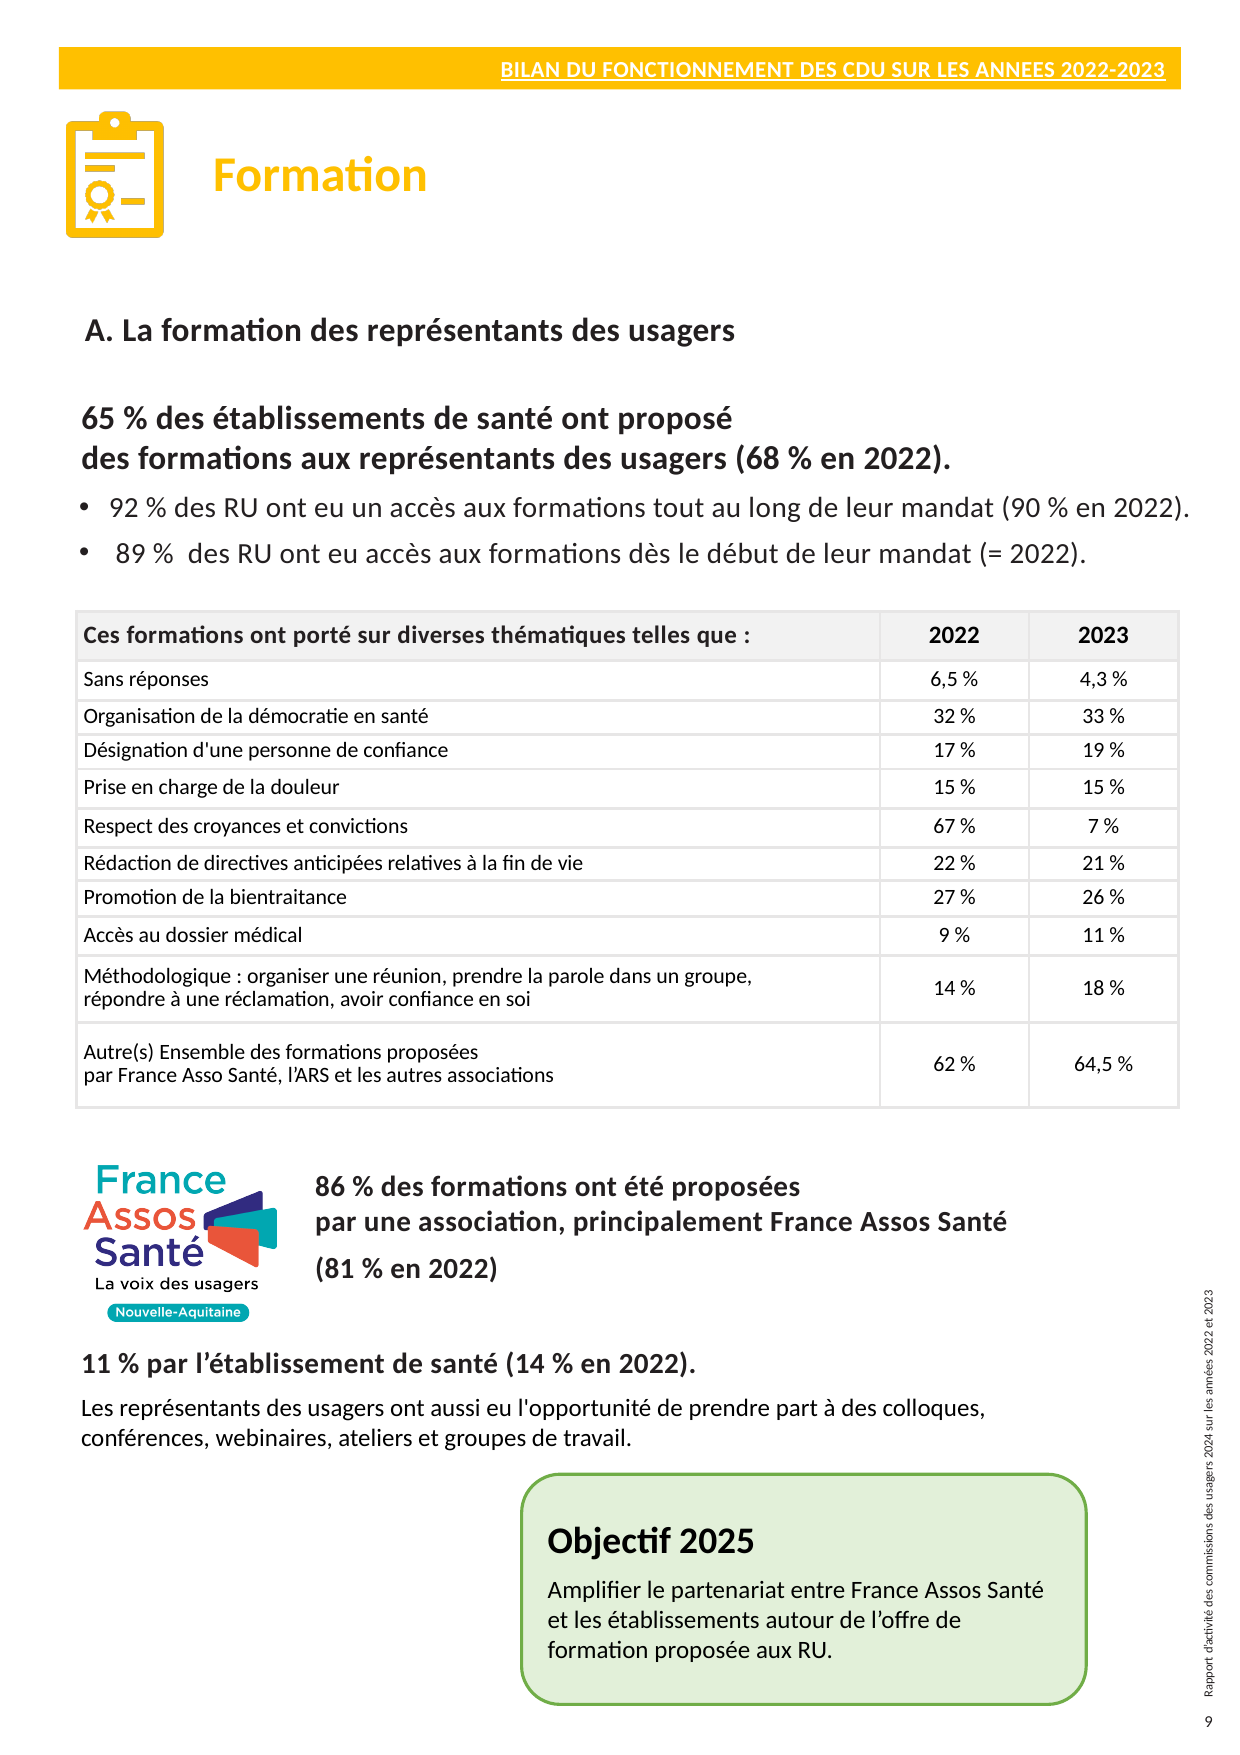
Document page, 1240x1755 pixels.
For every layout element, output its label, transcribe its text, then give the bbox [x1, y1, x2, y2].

table_cell 26 % [1030, 882, 1177, 915]
text_box Rapport d’activité des commissions des usagers 2024 sur les années 2022 et 2023 [1199, 1211, 1215, 1700]
table_cell 19 % [1030, 736, 1177, 768]
table_cell 11 % [1030, 918, 1177, 954]
table_cell 6,5 % [881, 662, 1028, 699]
table_cell Autre(s) Ensemble des formations proposées par France Asso Santé, l’ARS et les autres associations [78, 1024, 879, 1106]
table_cell Prise en charge de la douleur [78, 770, 879, 807]
table_header 2023 [1030, 613, 1177, 659]
text_box La formation des représentants des usagers [82, 306, 1142, 349]
table_cell 15 % [1030, 770, 1177, 807]
table_cell 22 % [881, 849, 1028, 879]
table_cell 17 % [881, 736, 1028, 768]
table_cell 4,3 % [1030, 662, 1177, 699]
table_cell 14 % [881, 957, 1028, 1021]
table_cell 62 % [881, 1024, 1028, 1106]
table_cell Méthodologique : organiser une réunion, prendre la parole dans un groupe, répondre à une réclamation, avoir confiance en soi [78, 957, 879, 1021]
table_cell 67 % [881, 810, 1028, 846]
table_header Ces formations ont porté sur diverses thématiques telles que : [78, 613, 879, 659]
text_box 65 % des établissements de santé ont proposé des formations aux représentants des usagers (68 % en 2022). 92 % des RU ont eu un accès aux formations tout au long de leur mandat (90 % en 2022). 89 % des RU ont eu accès aux formations dès le début de leur mandat (= 2022). [79, 394, 1216, 569]
table_cell Désignation d'une personne de confiance [78, 736, 879, 768]
table_cell 64,5 % [1030, 1024, 1177, 1106]
table_cell Promotion de la bientraitance [78, 882, 879, 915]
picture [39, 99, 190, 250]
table_header 2022 [881, 613, 1028, 659]
table_cell 32 % [881, 702, 1028, 733]
text_box 9 [1186, 1709, 1225, 1732]
table_cell Accès au dossier médical [78, 918, 879, 954]
table_cell Sans réponses [78, 662, 879, 699]
table_cell 18 % [1030, 957, 1177, 1021]
table_cell 21 % [1030, 849, 1177, 879]
table_cell 27 % [881, 882, 1028, 915]
text_box 86 % des formations ont été proposées par une association, principalement France Assos Santé (81 % en 2022) 11 % par l’établissement de santé (14 % en 2022). Les représentants des usagers ont aussi eu l'opportunité de prendre part à des colloques, conférences, webinaires, ateliers et groupes de travail. [79, 1162, 1087, 1452]
table_cell Rédaction de directives anticipées relatives à la fin de vie [78, 849, 879, 879]
table_cell Respect des croyances et convictions [78, 810, 879, 846]
picture [73, 1152, 295, 1328]
table_cell Organisation de la démocratie en santé [78, 702, 879, 733]
text_box Formation [213, 111, 719, 238]
text_box Objectif 2025 Amplifier le partenariat entre France Assos Santé et les établissements autour de l’offre de formation proposée aux RU. [520, 1472, 1088, 1706]
table_cell 9 % [881, 918, 1028, 954]
table_cell 15 % [881, 770, 1028, 807]
table_cell 33 % [1030, 702, 1177, 733]
table_cell 7 % [1030, 810, 1177, 846]
text_box BILAN DU FONCTIONNEMENT DES CDU SUR LES ANNEES 2022-2023 [58, 47, 1181, 90]
